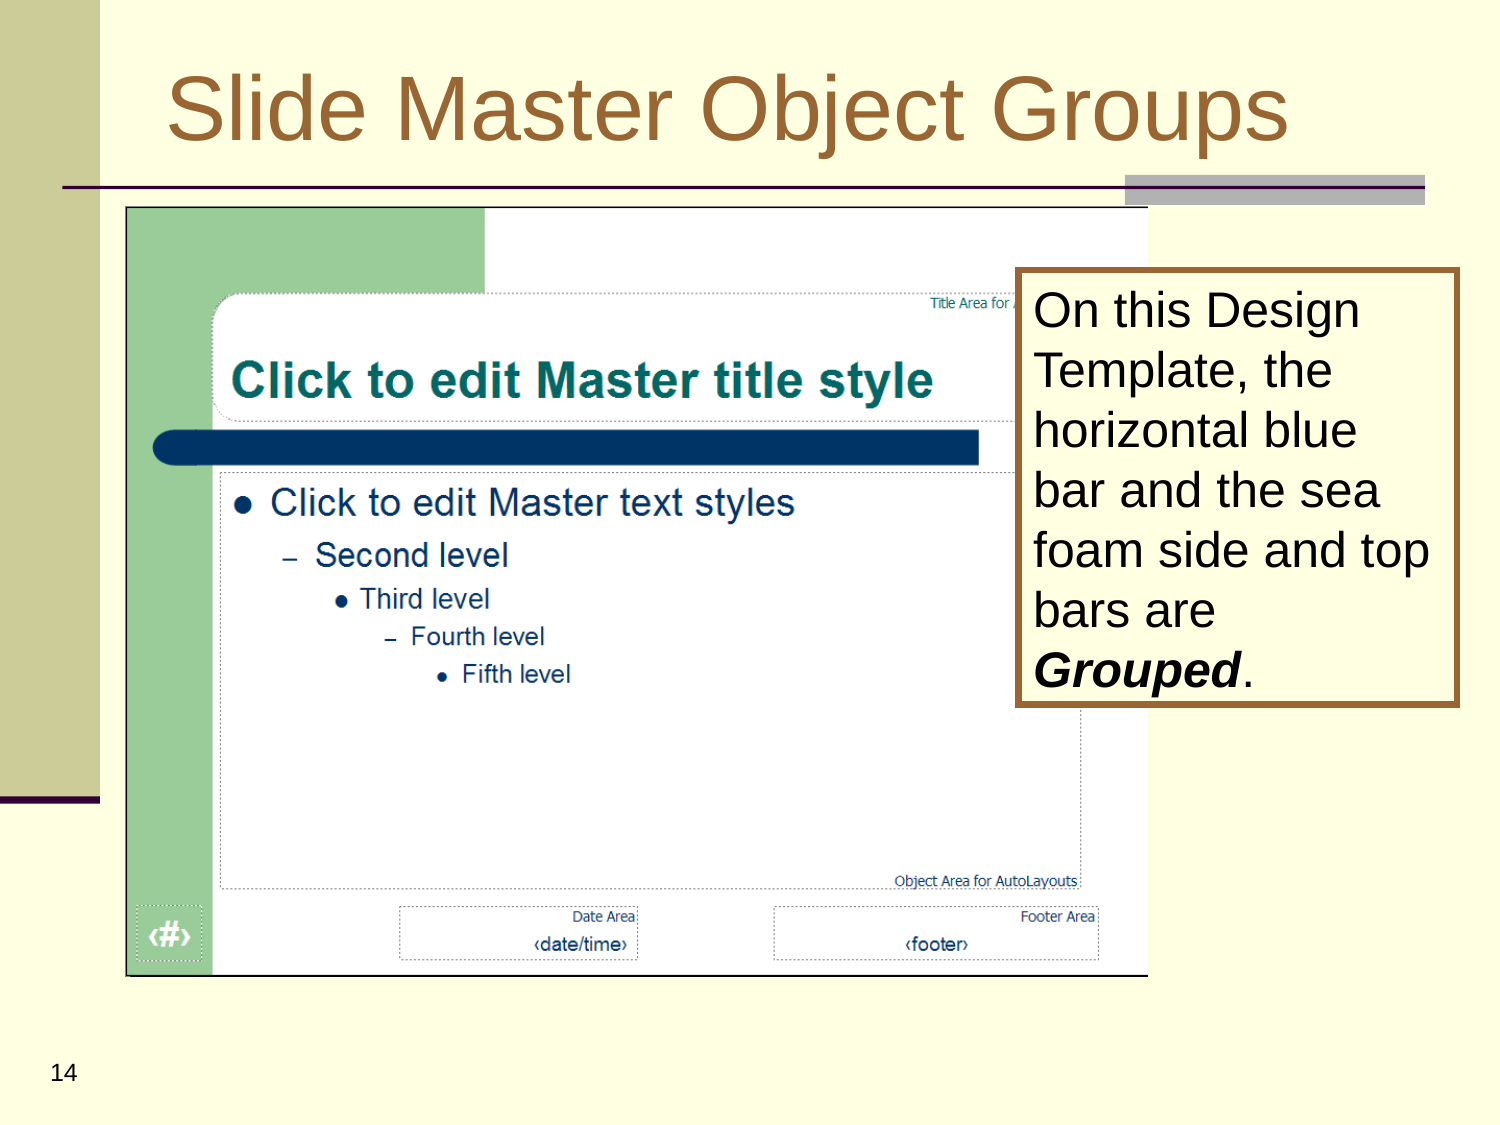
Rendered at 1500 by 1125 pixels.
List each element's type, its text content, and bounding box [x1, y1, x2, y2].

slide_number 14 [22, 1048, 94, 1099]
text_box On this Design Template, the horizontal blue bar and the sea foam side and top bars are Grouped. [1153, 269, 1458, 705]
title Slide Master Object Groups [149, 45, 1426, 163]
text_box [125, 206, 1148, 977]
